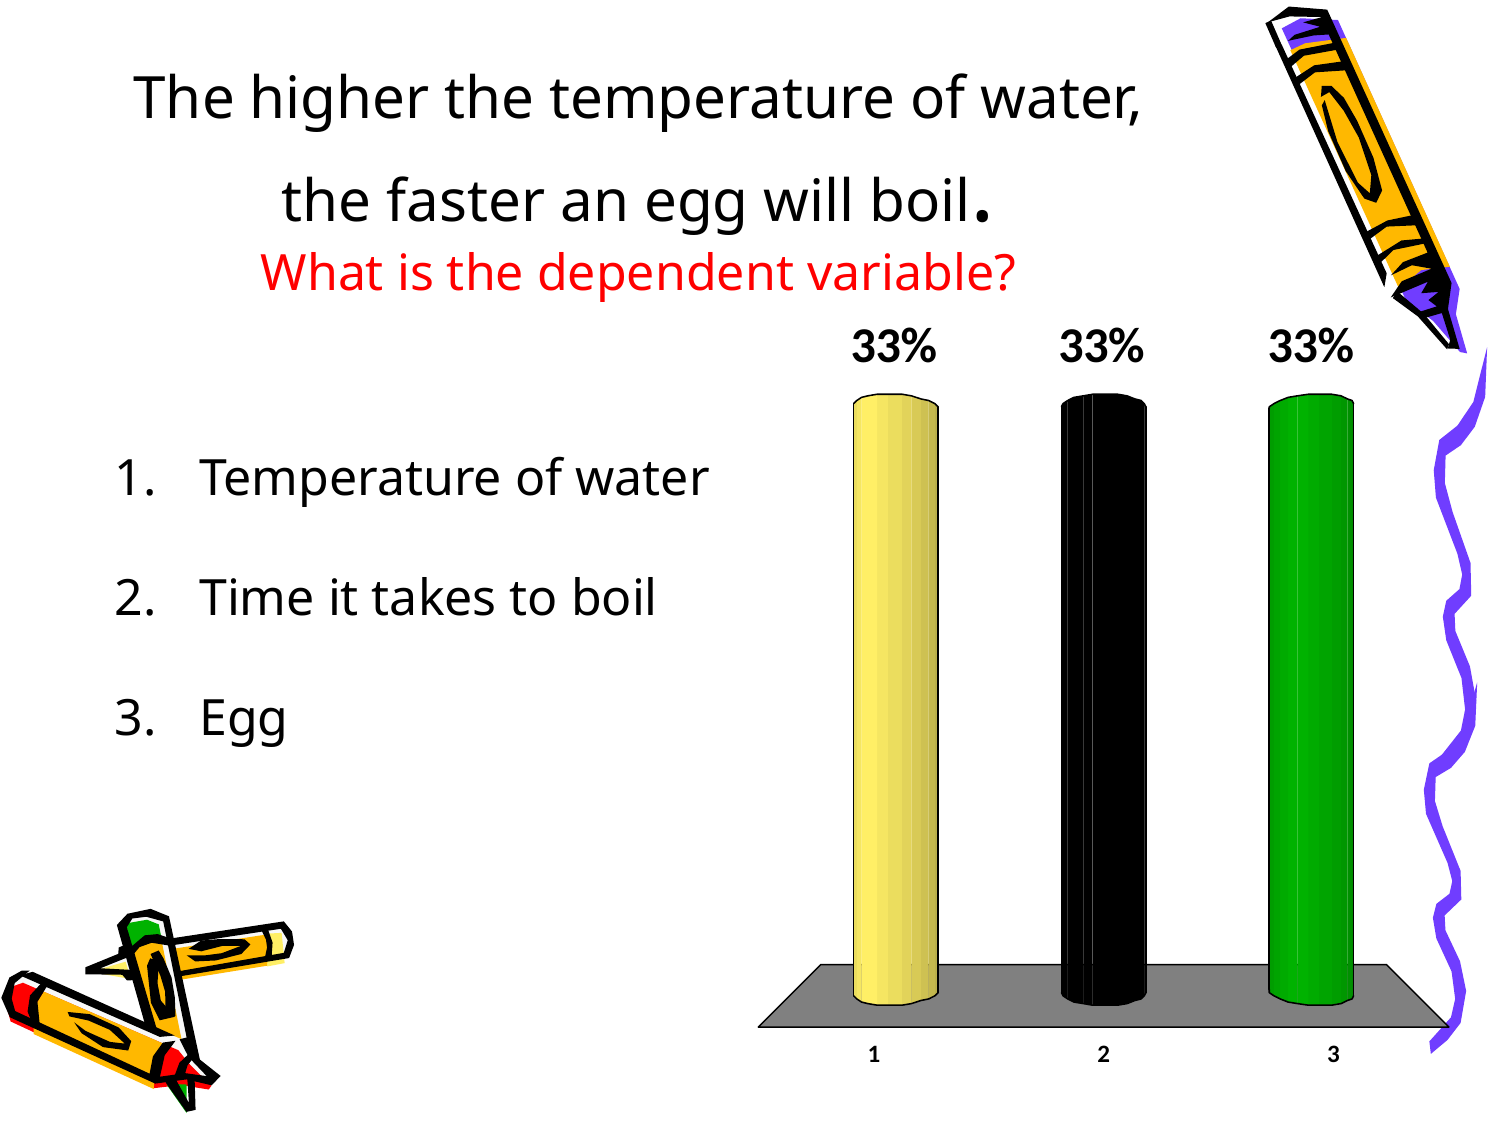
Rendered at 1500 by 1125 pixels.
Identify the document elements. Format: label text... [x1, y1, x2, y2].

list Temperature of water Time it takes to boil Egg [99, 437, 734, 1038]
title The higher the temperature of water, the faster an egg will boil. What is the dependent variable? [74, 44, 1203, 308]
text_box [739, 270, 1490, 1115]
